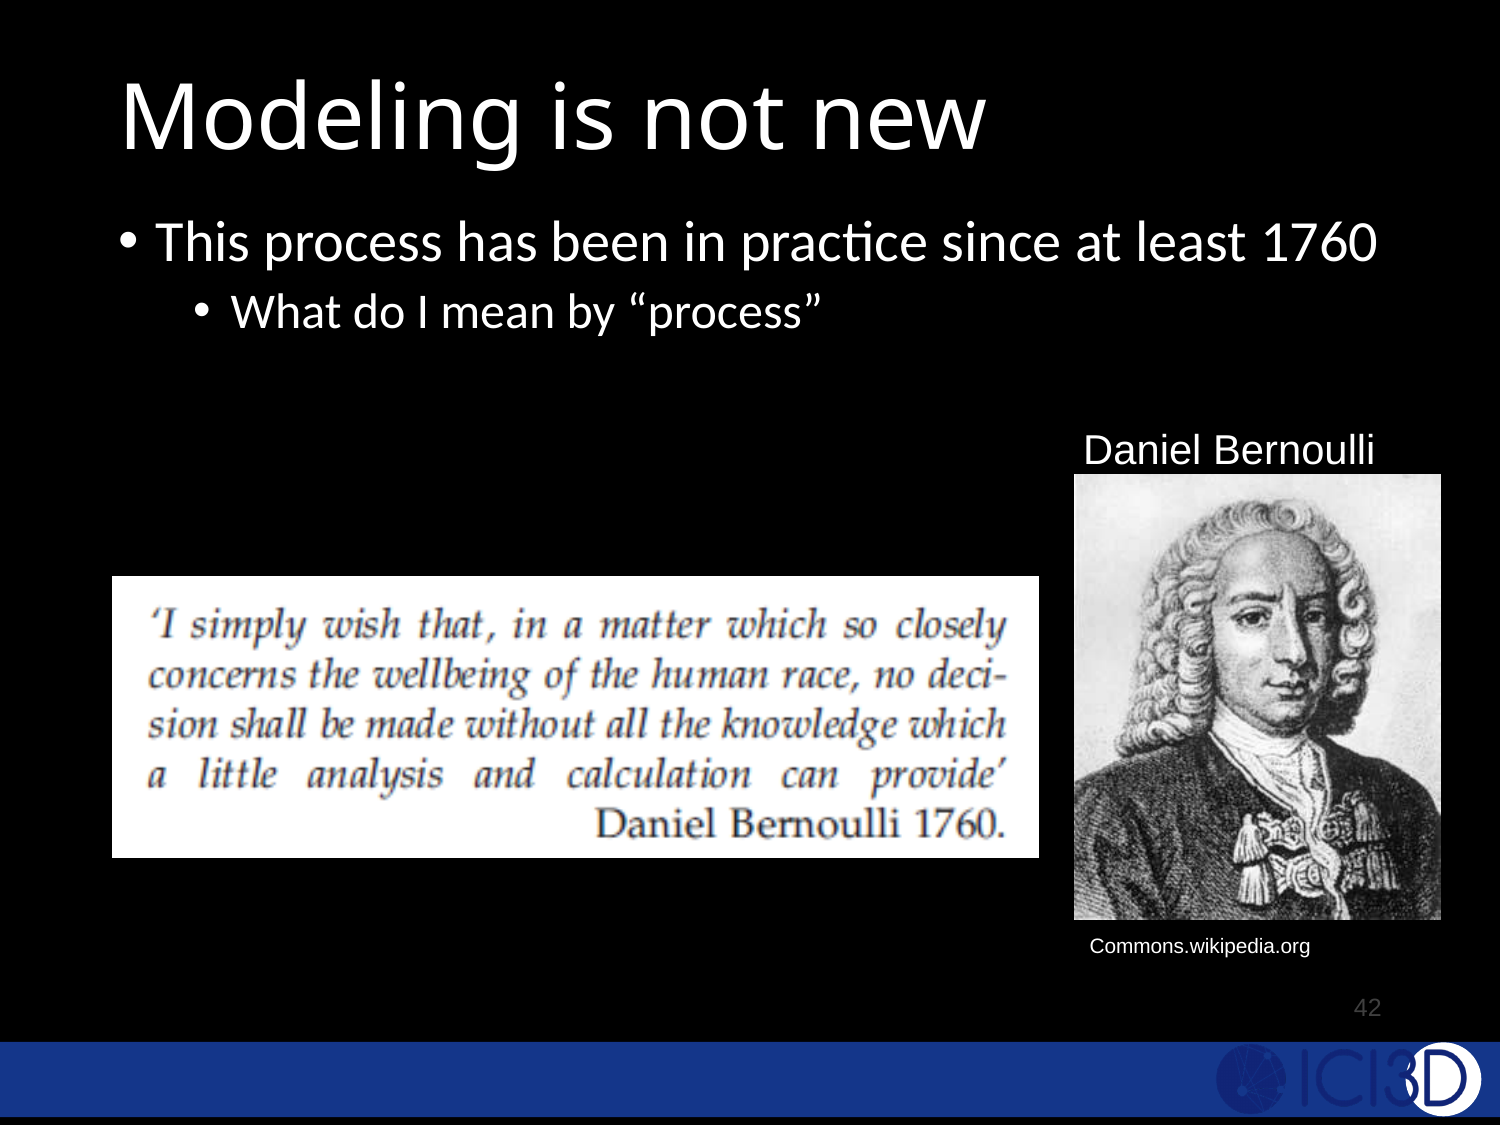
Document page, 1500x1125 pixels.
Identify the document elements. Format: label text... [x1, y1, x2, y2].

picture [1209, 1042, 1474, 1118]
slide_number 42 [1059, 977, 1397, 1037]
picture [1074, 474, 1441, 920]
text_box Daniel Bernoulli [1068, 415, 1391, 481]
picture [112, 576, 1039, 858]
text_box Commons.wikipedia.org [1074, 925, 1326, 965]
list This process has been in practice since at least 1760 What do I mean by “process” [103, 204, 1397, 967]
title Modeling is not new [103, 59, 1397, 180]
